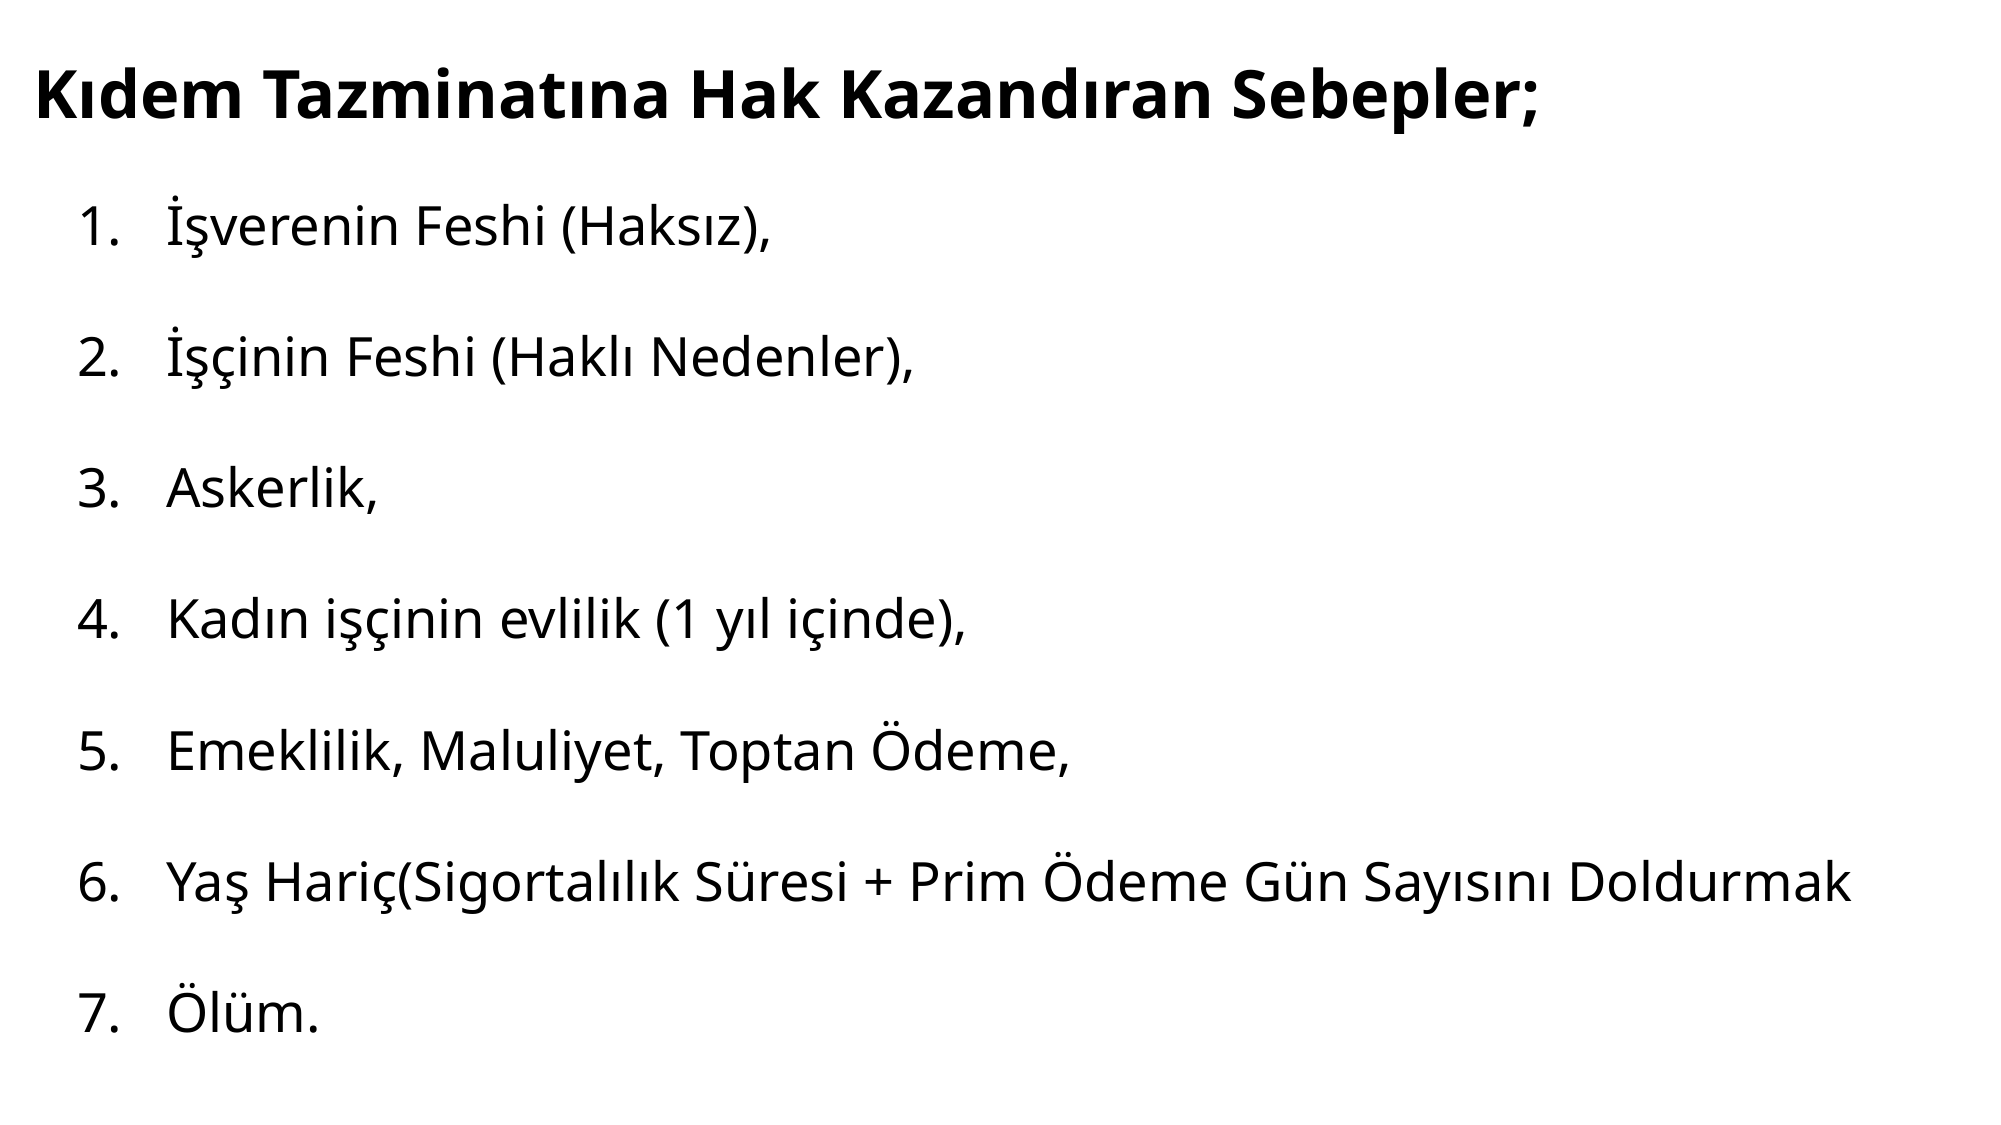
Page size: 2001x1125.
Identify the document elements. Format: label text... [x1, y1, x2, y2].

list İşverenin Feshi (Haksız), İşçinin Feshi (Haklı Nedenler), Askerlik, Kadın işçinin evlilik (1 yıl içinde), Emeklilik, Maluliyet, Toptan Ödeme, Yaş Hariç(Sigortalılık Süresi + Prim Ödeme Gün Sayısını Doldurmak Ölüm. [62, 138, 1938, 1012]
title Kıdem Tazminatına Hak Kazandıran Sebepler; [18, 0, 1744, 206]
